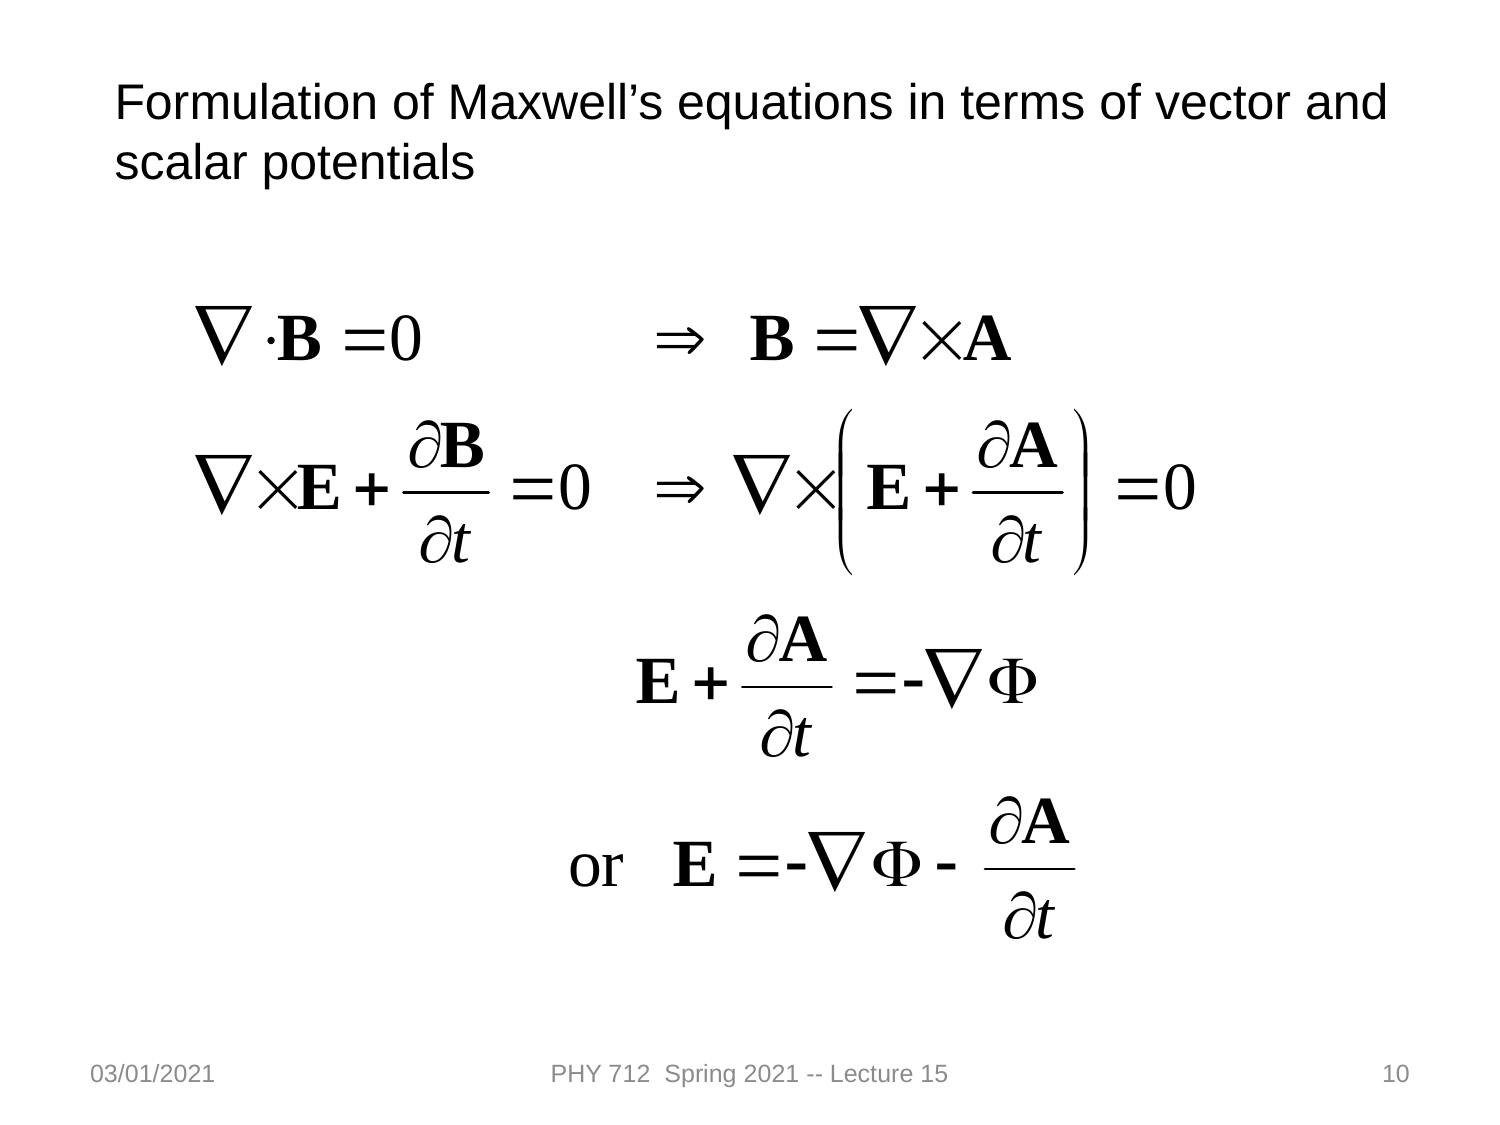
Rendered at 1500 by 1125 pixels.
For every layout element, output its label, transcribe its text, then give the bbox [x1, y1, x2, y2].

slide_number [75, 1042, 425, 1103]
slide_number 10 [1074, 1042, 1425, 1103]
text_box Formulation of Maxwell’s equations in terms of vector and scalar potentials [99, 62, 1450, 198]
footer PHY 712 Spring 2021 -- Lecture 15 [512, 1042, 988, 1103]
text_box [187, 299, 1207, 954]
